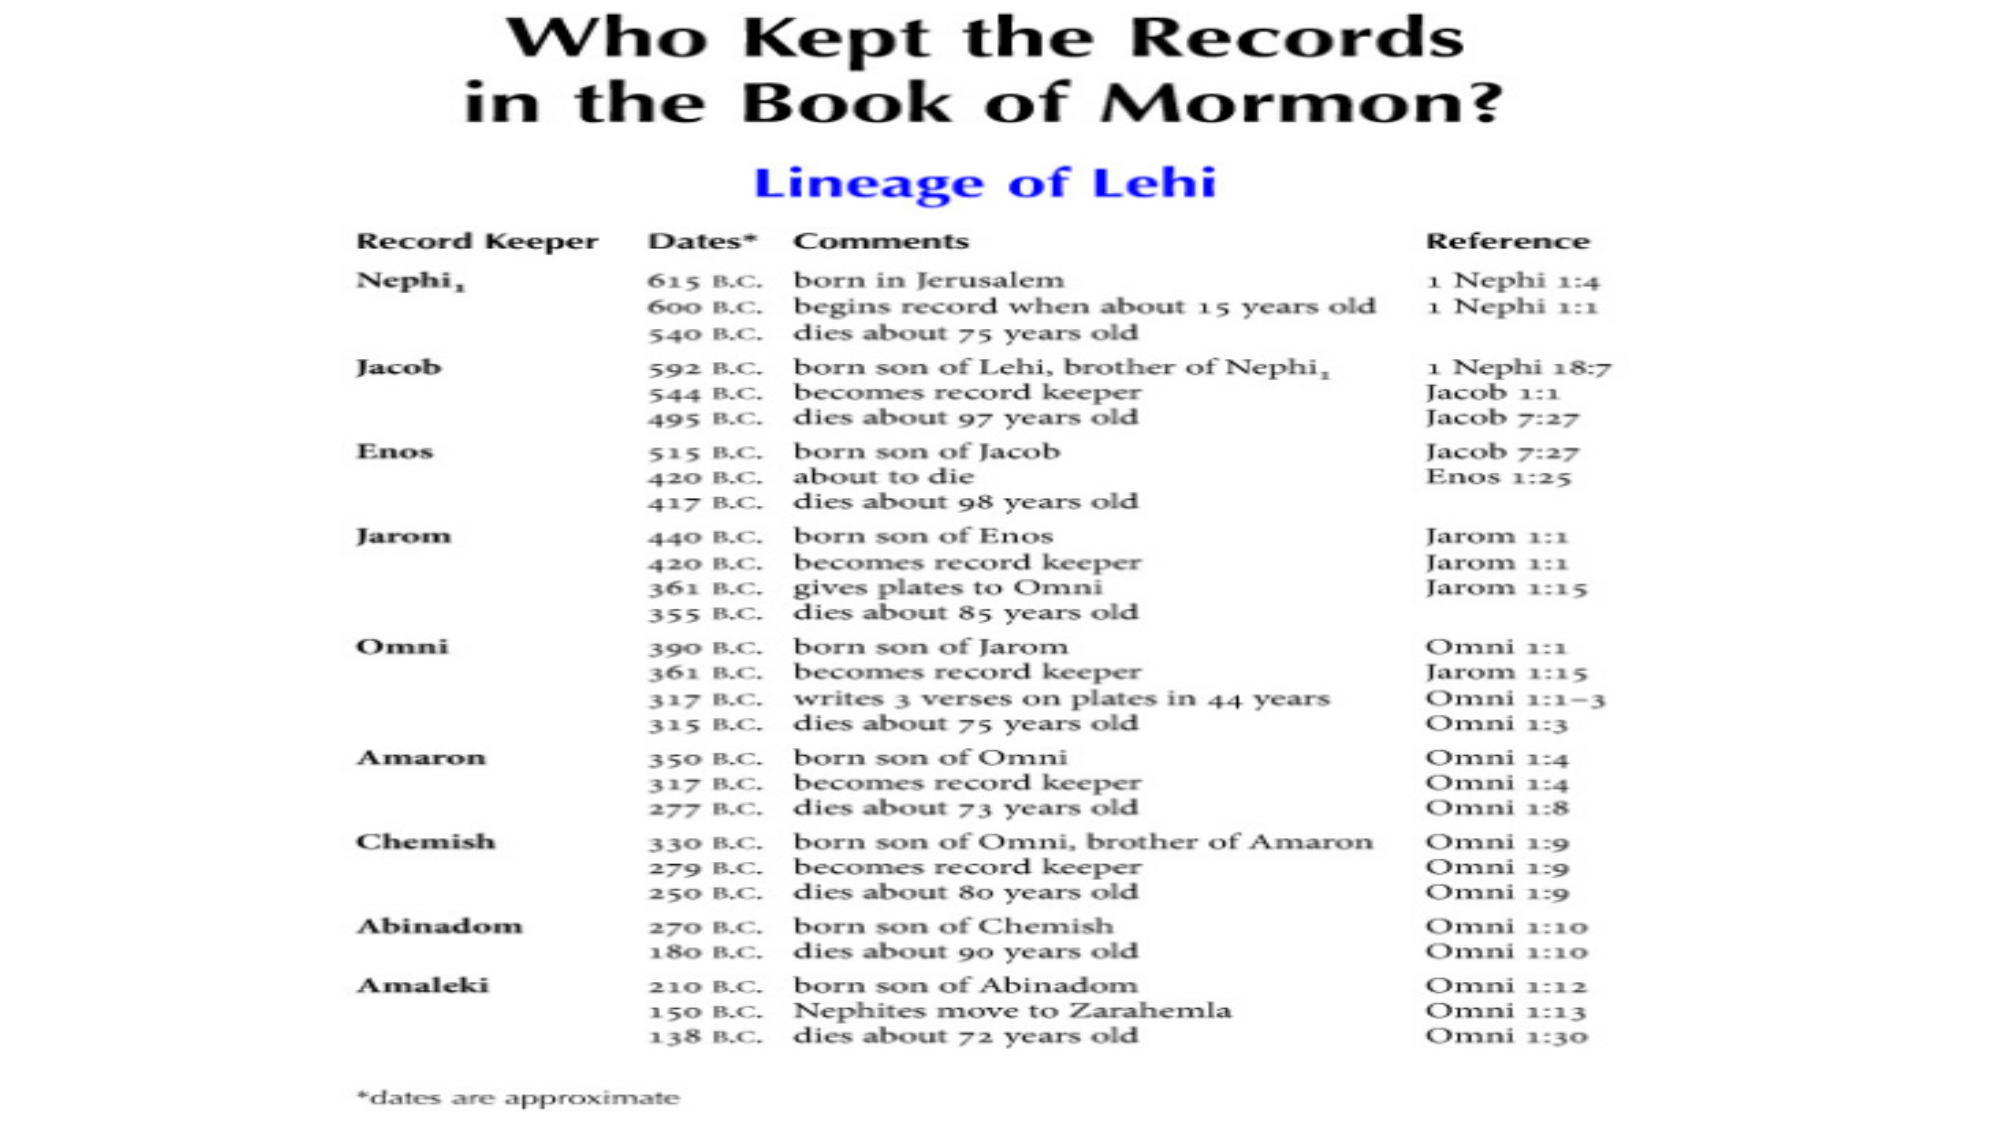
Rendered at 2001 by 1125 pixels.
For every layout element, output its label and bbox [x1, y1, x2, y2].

picture [340, 0, 1680, 1125]
